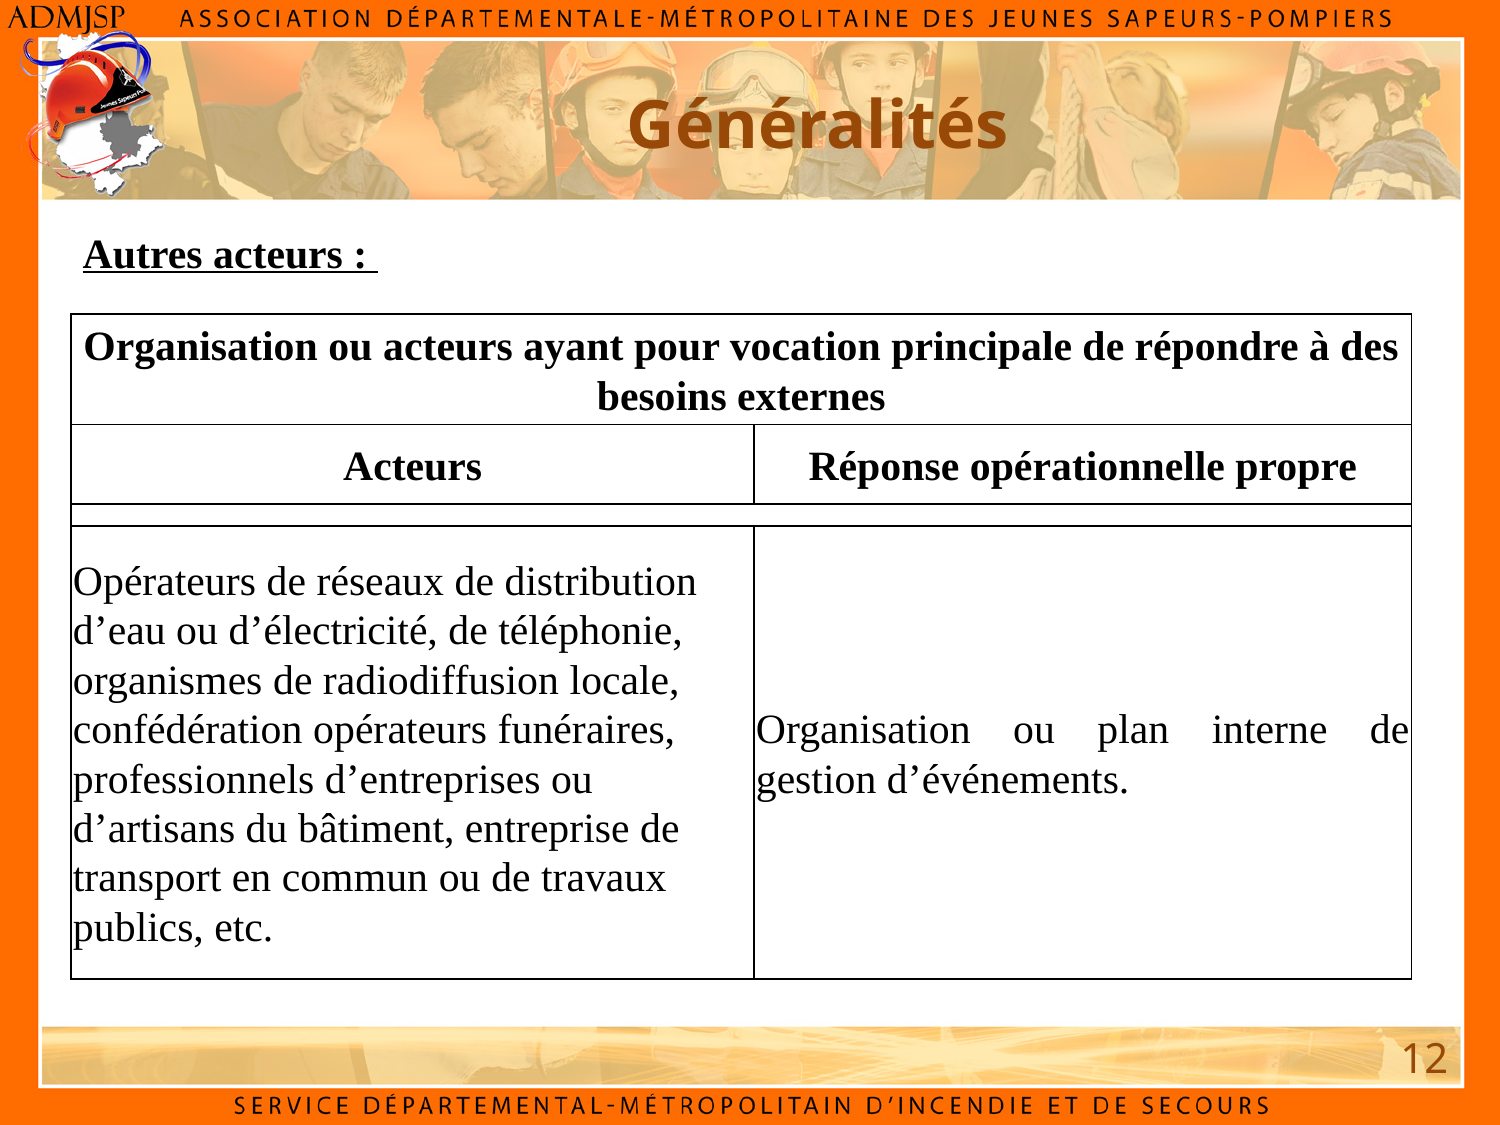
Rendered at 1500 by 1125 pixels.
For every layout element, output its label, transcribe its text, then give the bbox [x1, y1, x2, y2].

table_cell [72, 505, 1411, 525]
table_header Organisation ou acteurs ayant pour vocation principale de répondre à des besoins externes [72, 315, 1411, 424]
slide_number 12 [1113, 1029, 1464, 1090]
table_cell Opérateurs de réseaux de distribution d’eau ou d’électricité, de téléphonie, organismes de radiodiffusion locale, confédération opérateurs funéraires, professionnels d’entreprises ou d’artisans du bâtiment, entreprise de transport en commun ou de travaux publics, etc. [72, 527, 753, 978]
table_cell Réponse opérationnelle propre [755, 425, 1411, 503]
table_cell Organisation ou plan interne de gestion d’événements. [755, 527, 1411, 978]
title Généralités [183, 45, 1454, 200]
picture [0, 0, 1500, 1125]
table_cell Acteurs [72, 425, 753, 503]
text_box Autres acteurs : [67, 215, 1412, 285]
